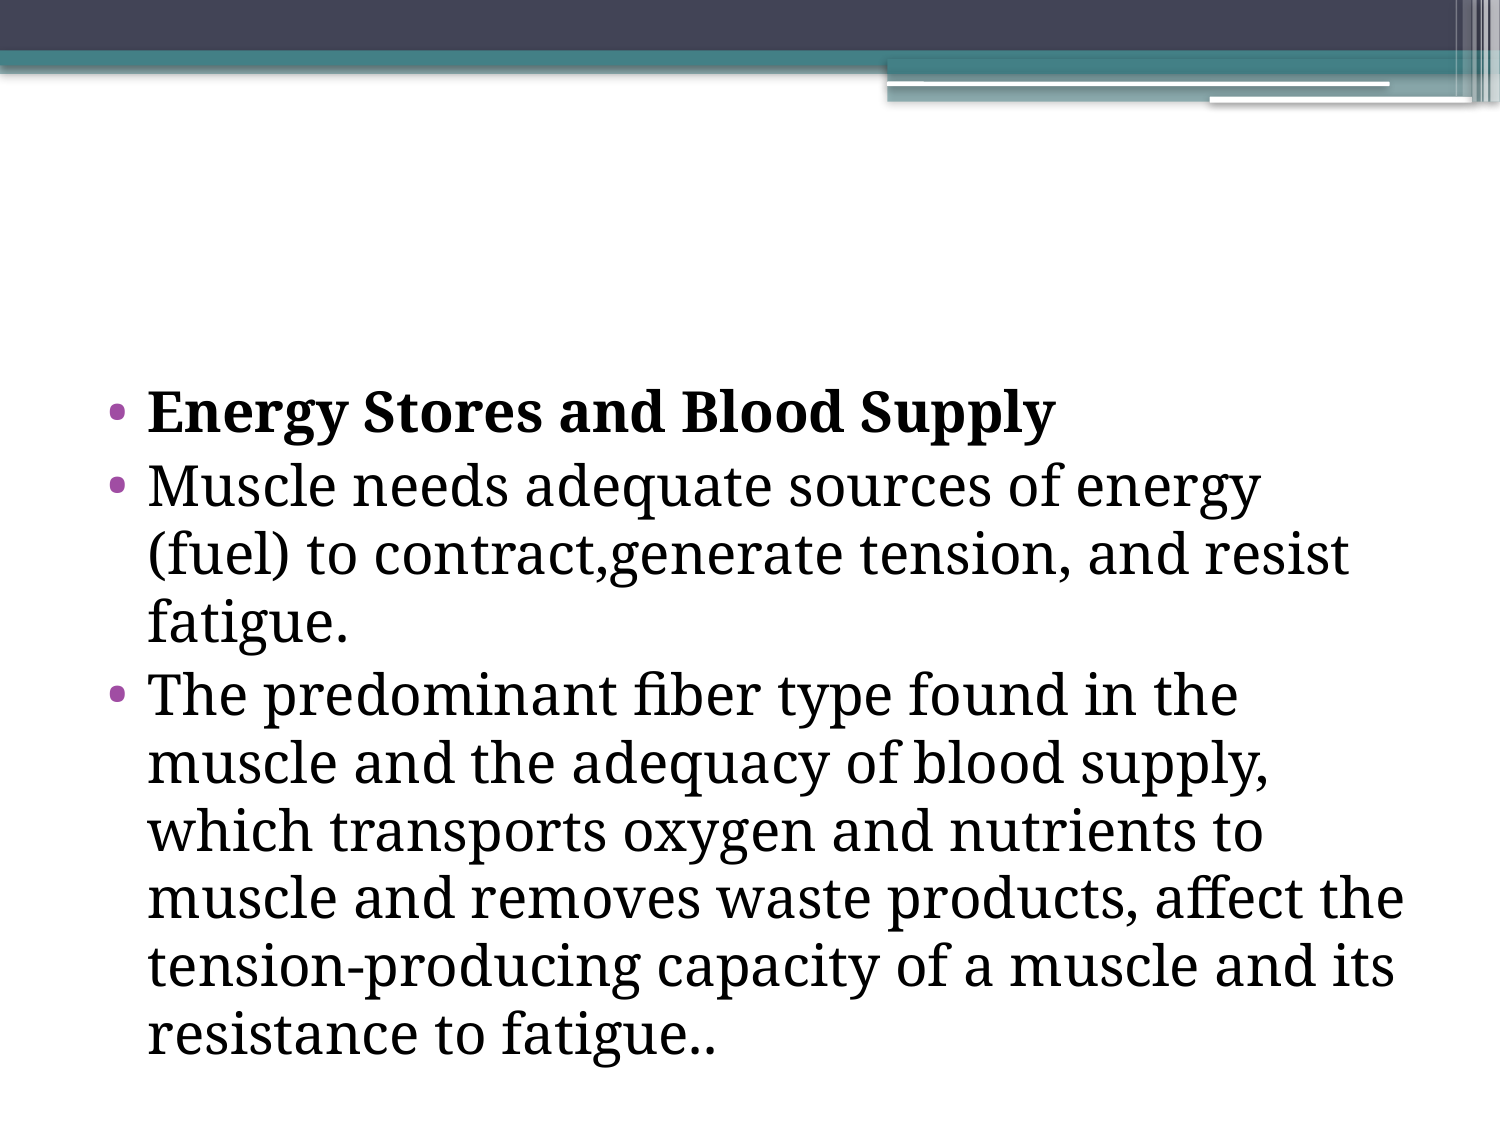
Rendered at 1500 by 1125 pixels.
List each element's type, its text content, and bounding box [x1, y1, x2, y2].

list Energy Stores and Blood Supply Muscle needs adequate sources of energy (fuel) to contract,generate tension, and resist fatigue. The predominant fiber type found in the muscle and the adequacy of blood supply, which transports oxygen and nutrients to muscle and removes waste products, affect the tension-producing capacity of a muscle and its resistance to fatigue.. [75, 368, 1425, 1079]
